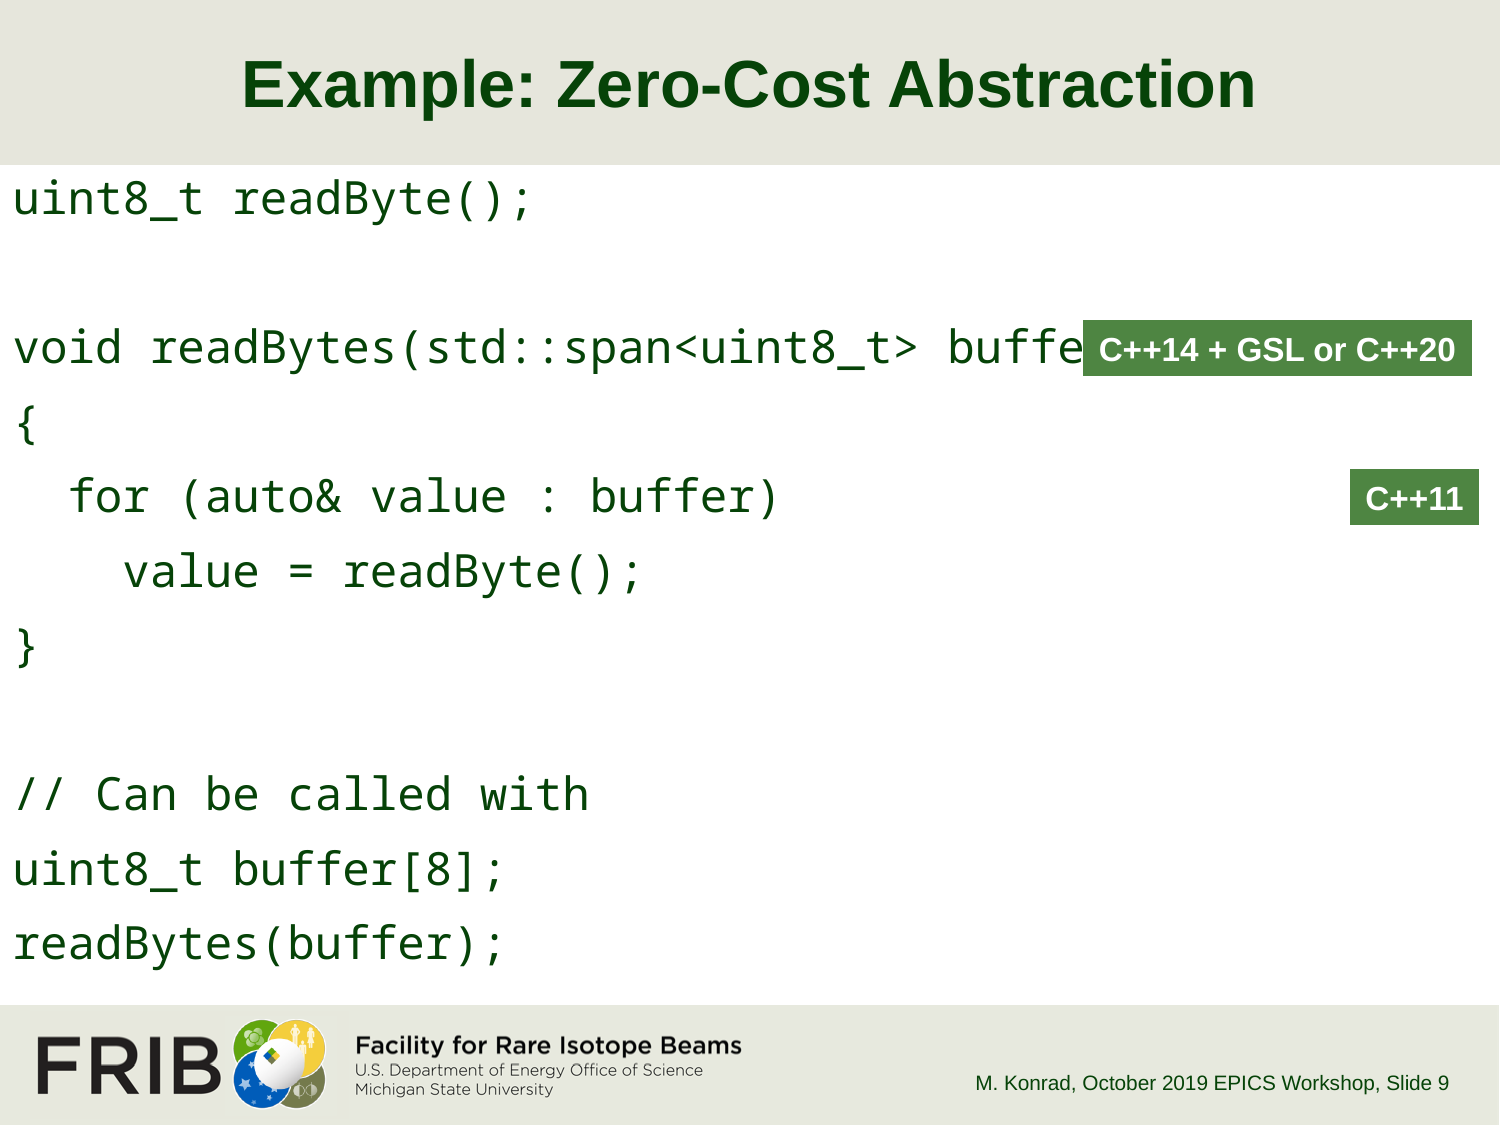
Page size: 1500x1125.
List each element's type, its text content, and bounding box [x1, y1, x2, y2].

list uint8_t readByte(); void readBytes(std::span<uint8_t> buffer) { for (auto& value : buffer) value = readByte(); } // Can be called with uint8_t buffer[8]; readBytes(buffer); [12, 174, 1488, 1000]
slide_number , Slide 9 [1374, 1042, 1500, 1103]
footer M. Konrad, October 2019 EPICS Workshop [679, 1042, 1374, 1103]
picture [0, 1005, 1499, 1125]
picture [0, 0, 1500, 165]
text_box C++11 [1350, 469, 1479, 525]
title Example: Zero-Cost Abstraction [11, 46, 1489, 128]
text_box C++14 + GSL or C++20 [1083, 320, 1472, 376]
